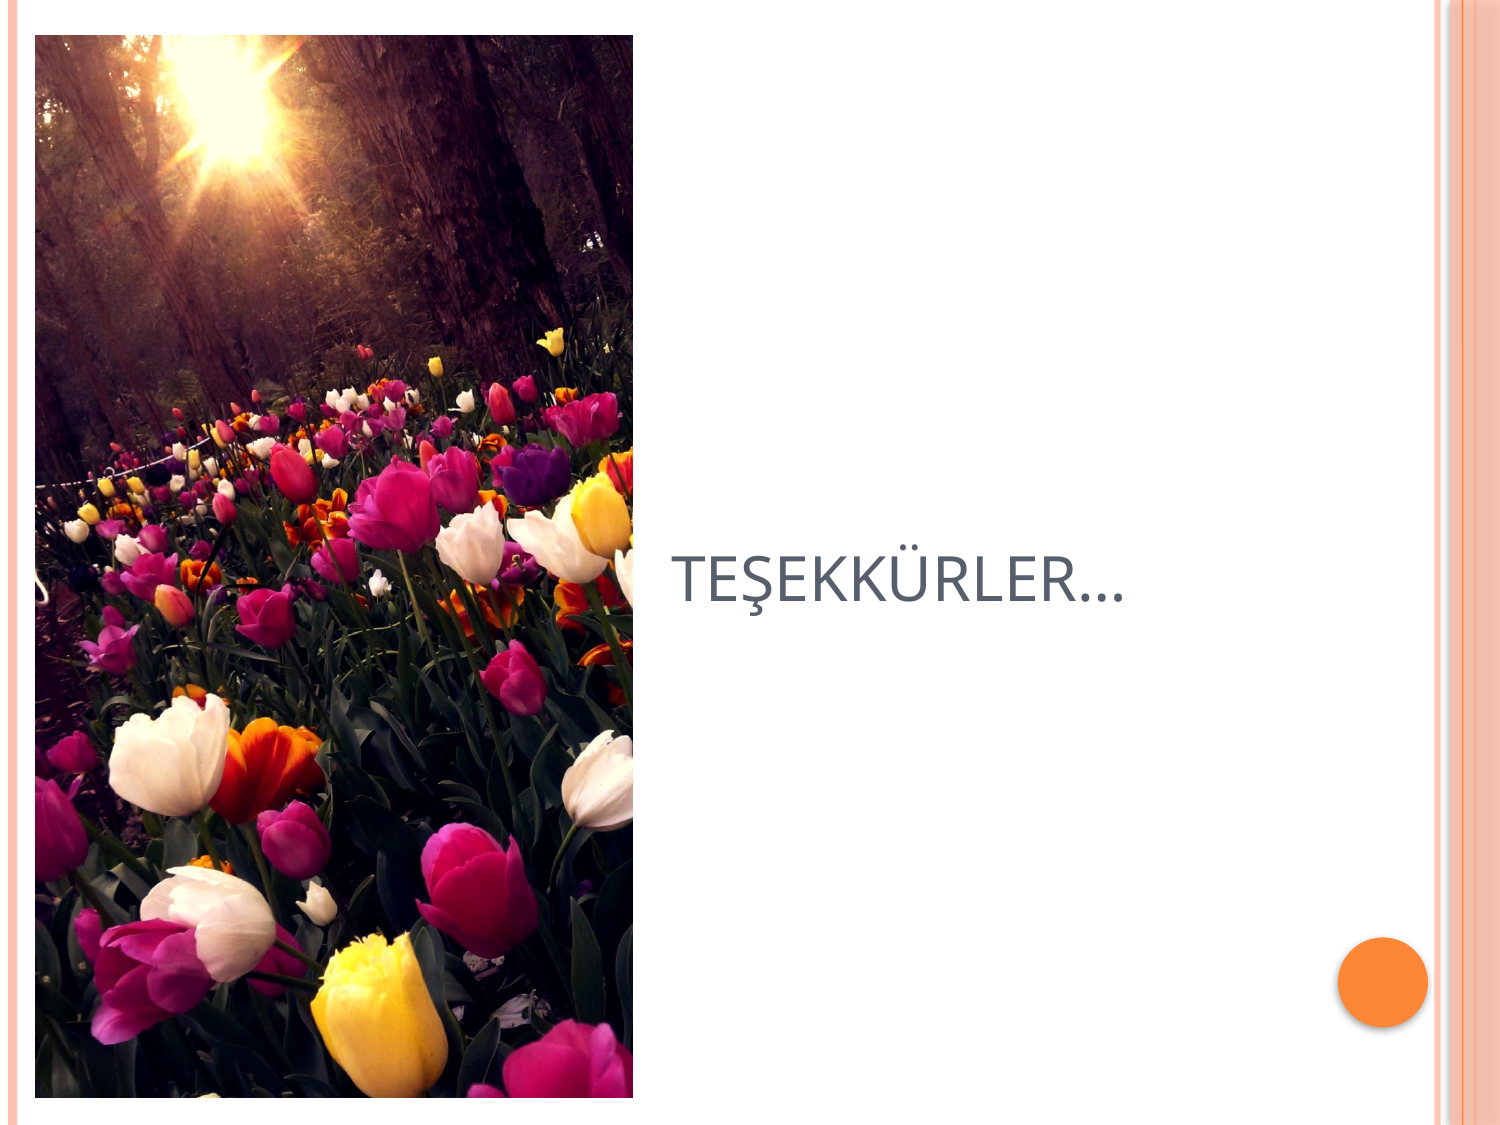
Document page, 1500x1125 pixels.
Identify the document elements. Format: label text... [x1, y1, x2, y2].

title TEŞEKKÜRLER… [656, 433, 1500, 622]
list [34, 34, 634, 1099]
